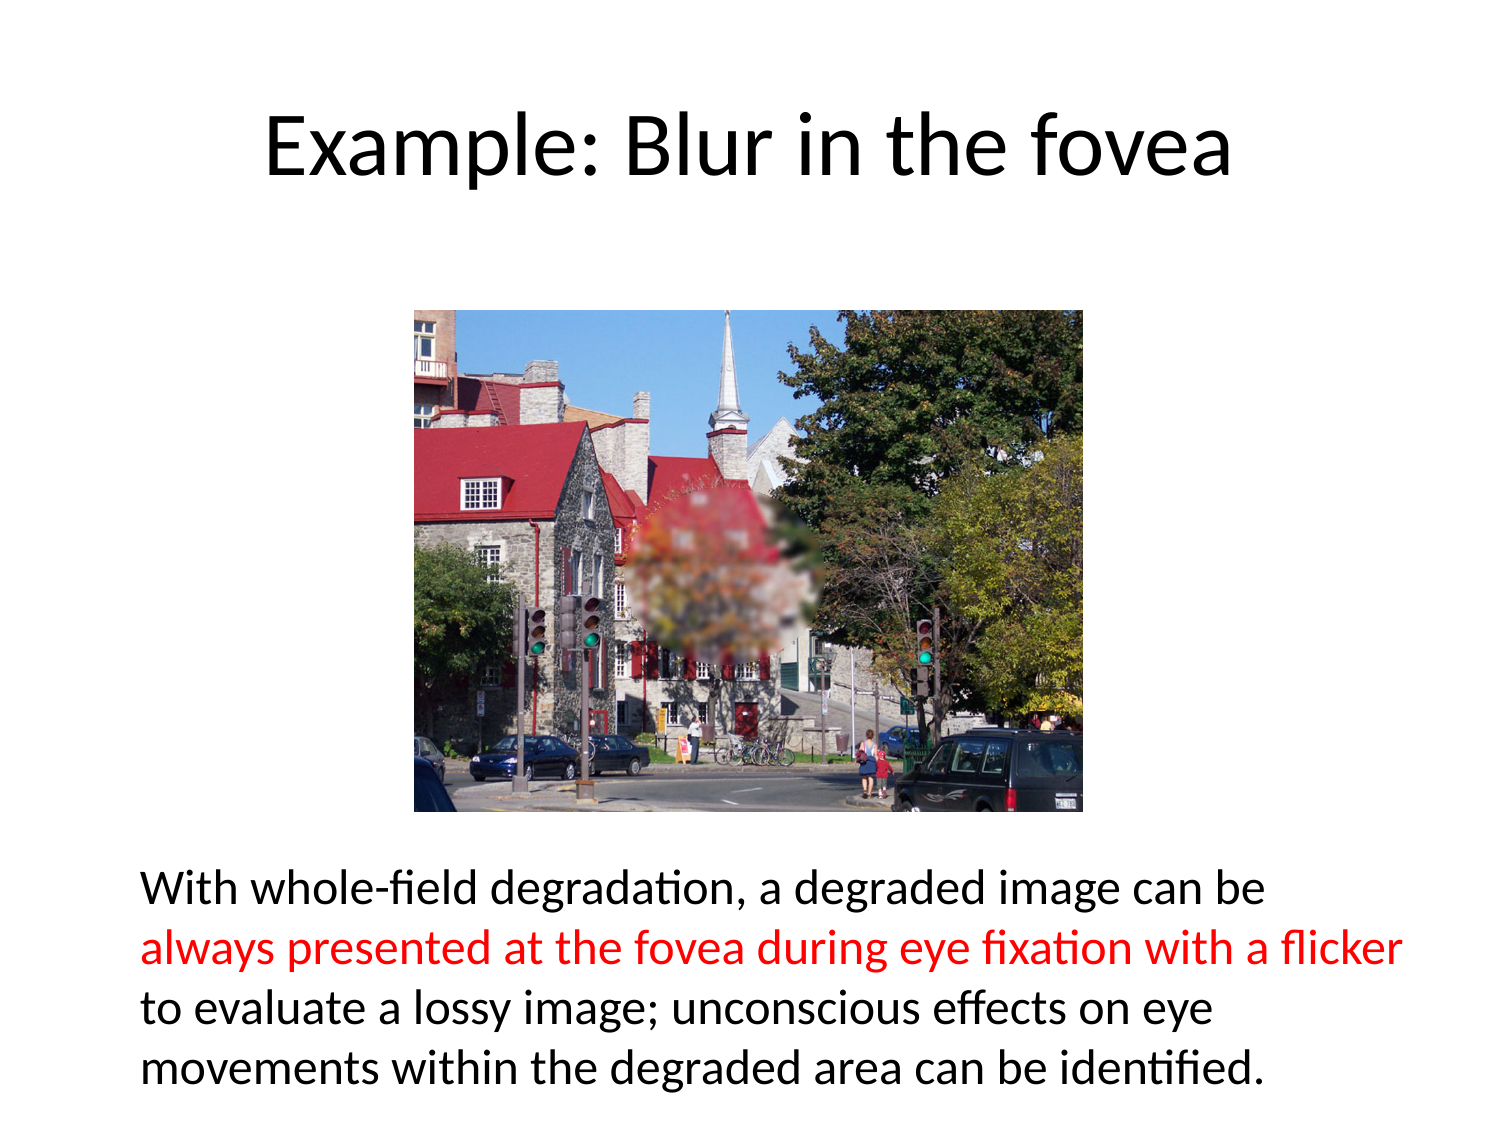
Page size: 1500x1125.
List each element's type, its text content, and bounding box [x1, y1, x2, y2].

picture [414, 310, 1083, 812]
text_box With whole-field degradation, a degraded image can be always presented at the fovea during eye fixation with a flicker to evaluate a lossy image; unconscious effects on eye movements within the degraded area can be identified. [125, 846, 1425, 1102]
title Example: Blur in the fovea [75, 45, 1425, 233]
